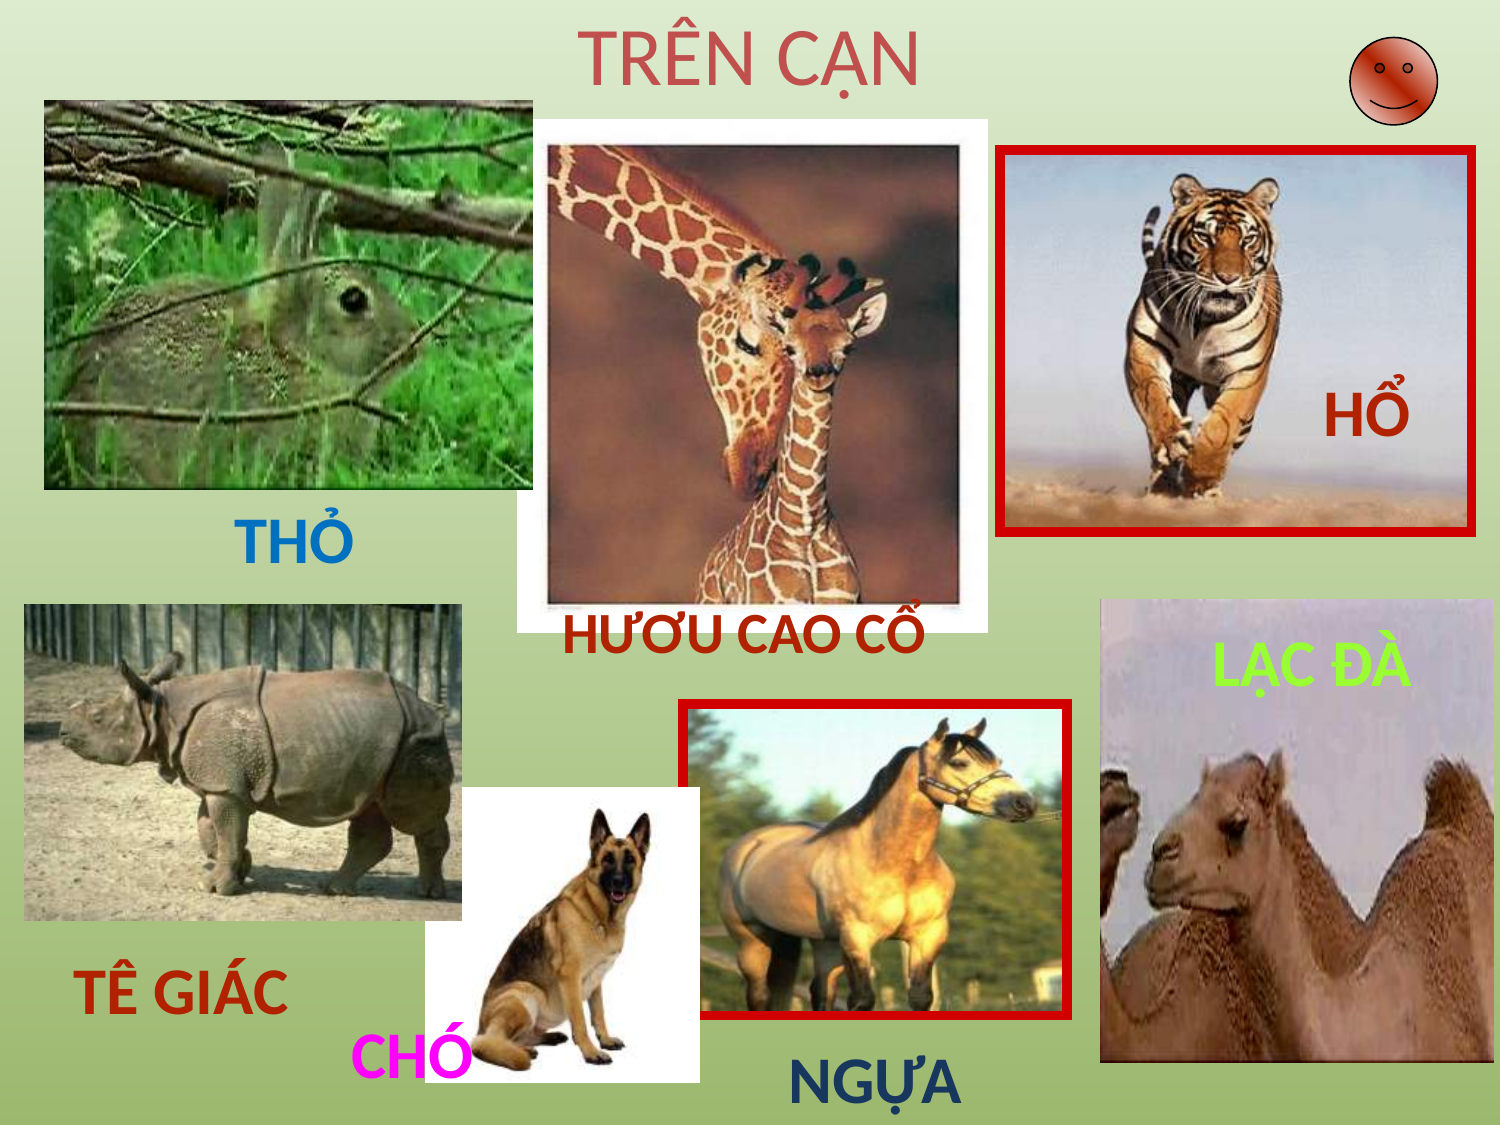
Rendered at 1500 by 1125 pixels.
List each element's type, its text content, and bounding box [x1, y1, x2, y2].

text_box [1349, 37, 1438, 125]
picture [23, 604, 1063, 1084]
text_box CHÓ [312, 1004, 513, 1100]
picture [44, 99, 988, 633]
picture [1099, 599, 1495, 1063]
text_box HƯƠU CAO CỔ [537, 640, 950, 673]
picture [1004, 154, 1468, 528]
text_box NGỰA [750, 1029, 1000, 1125]
text_box TÊ GIÁC [44, 940, 318, 1036]
text_box THỎ [200, 499, 390, 585]
title TRÊN CẠN [75, 12, 1425, 118]
